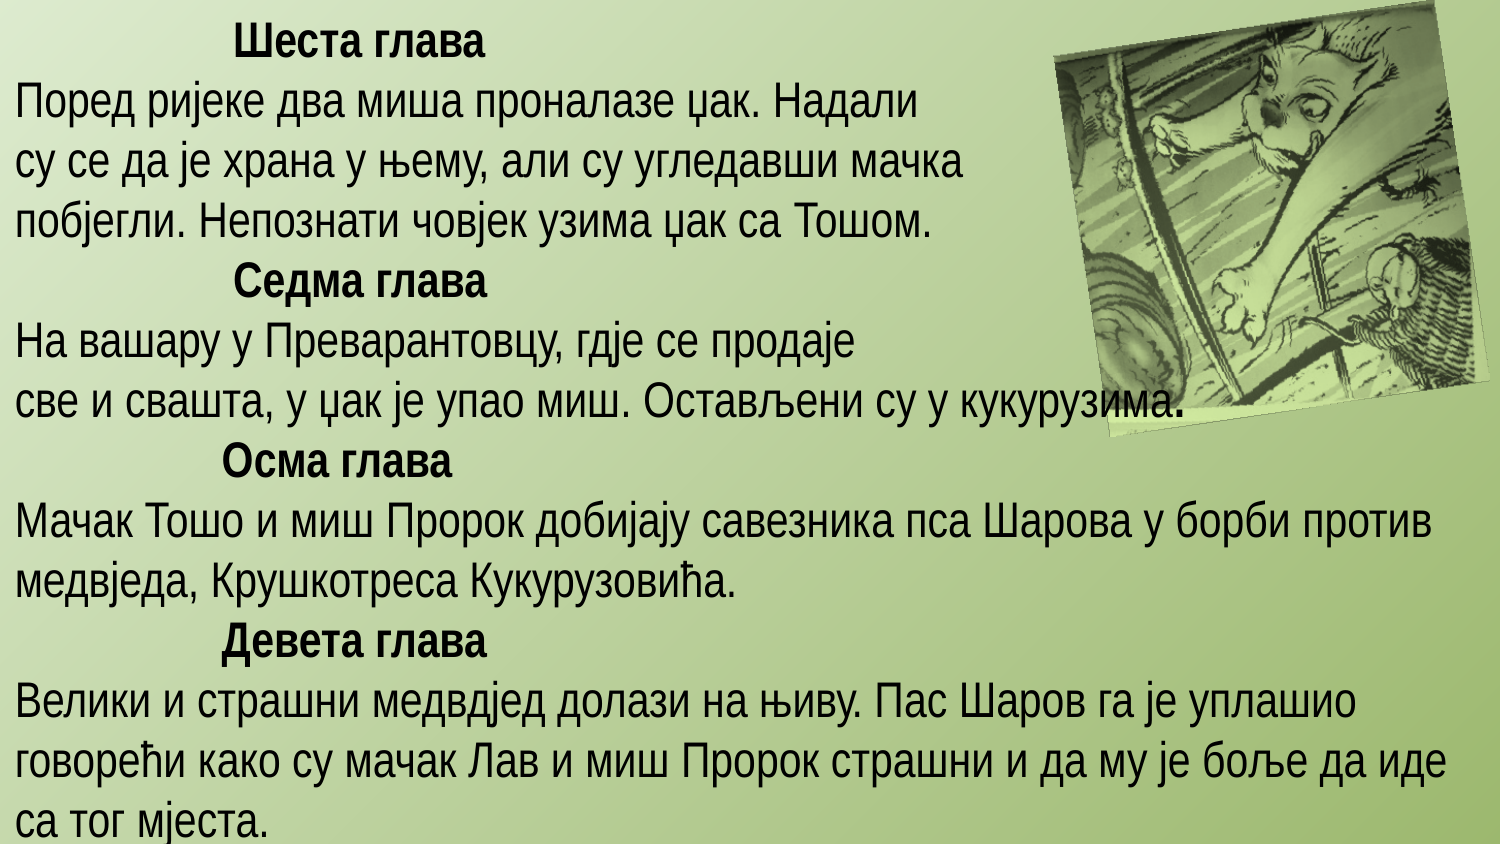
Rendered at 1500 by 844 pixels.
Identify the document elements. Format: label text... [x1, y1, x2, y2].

text_box Шеста глава Поред ријеке два миша проналазе џак. Надали су се да је храна у њему, али су угледавши мачка побјегли. Непознати човјек узима џак са Тошом. Седма глава На вашару у Преварантовцу, гдје се продаје све и свашта, у џак је упао миш. Остављени су у кукурузима. Осма глава Мачак Тошо и миш Пророк добијају савезника пса Шарова у борби против медвједа, Крушкотреса Кукурузовића. Девета глава Велики и страшни медвдјед долази на њиву. Пас Шаров га је уплашио говорећи како су мачак Лав и миш Пророк страшни и да му је боље да иде са тог мјеста. [0, 0, 1500, 844]
picture [1079, 25, 1464, 411]
